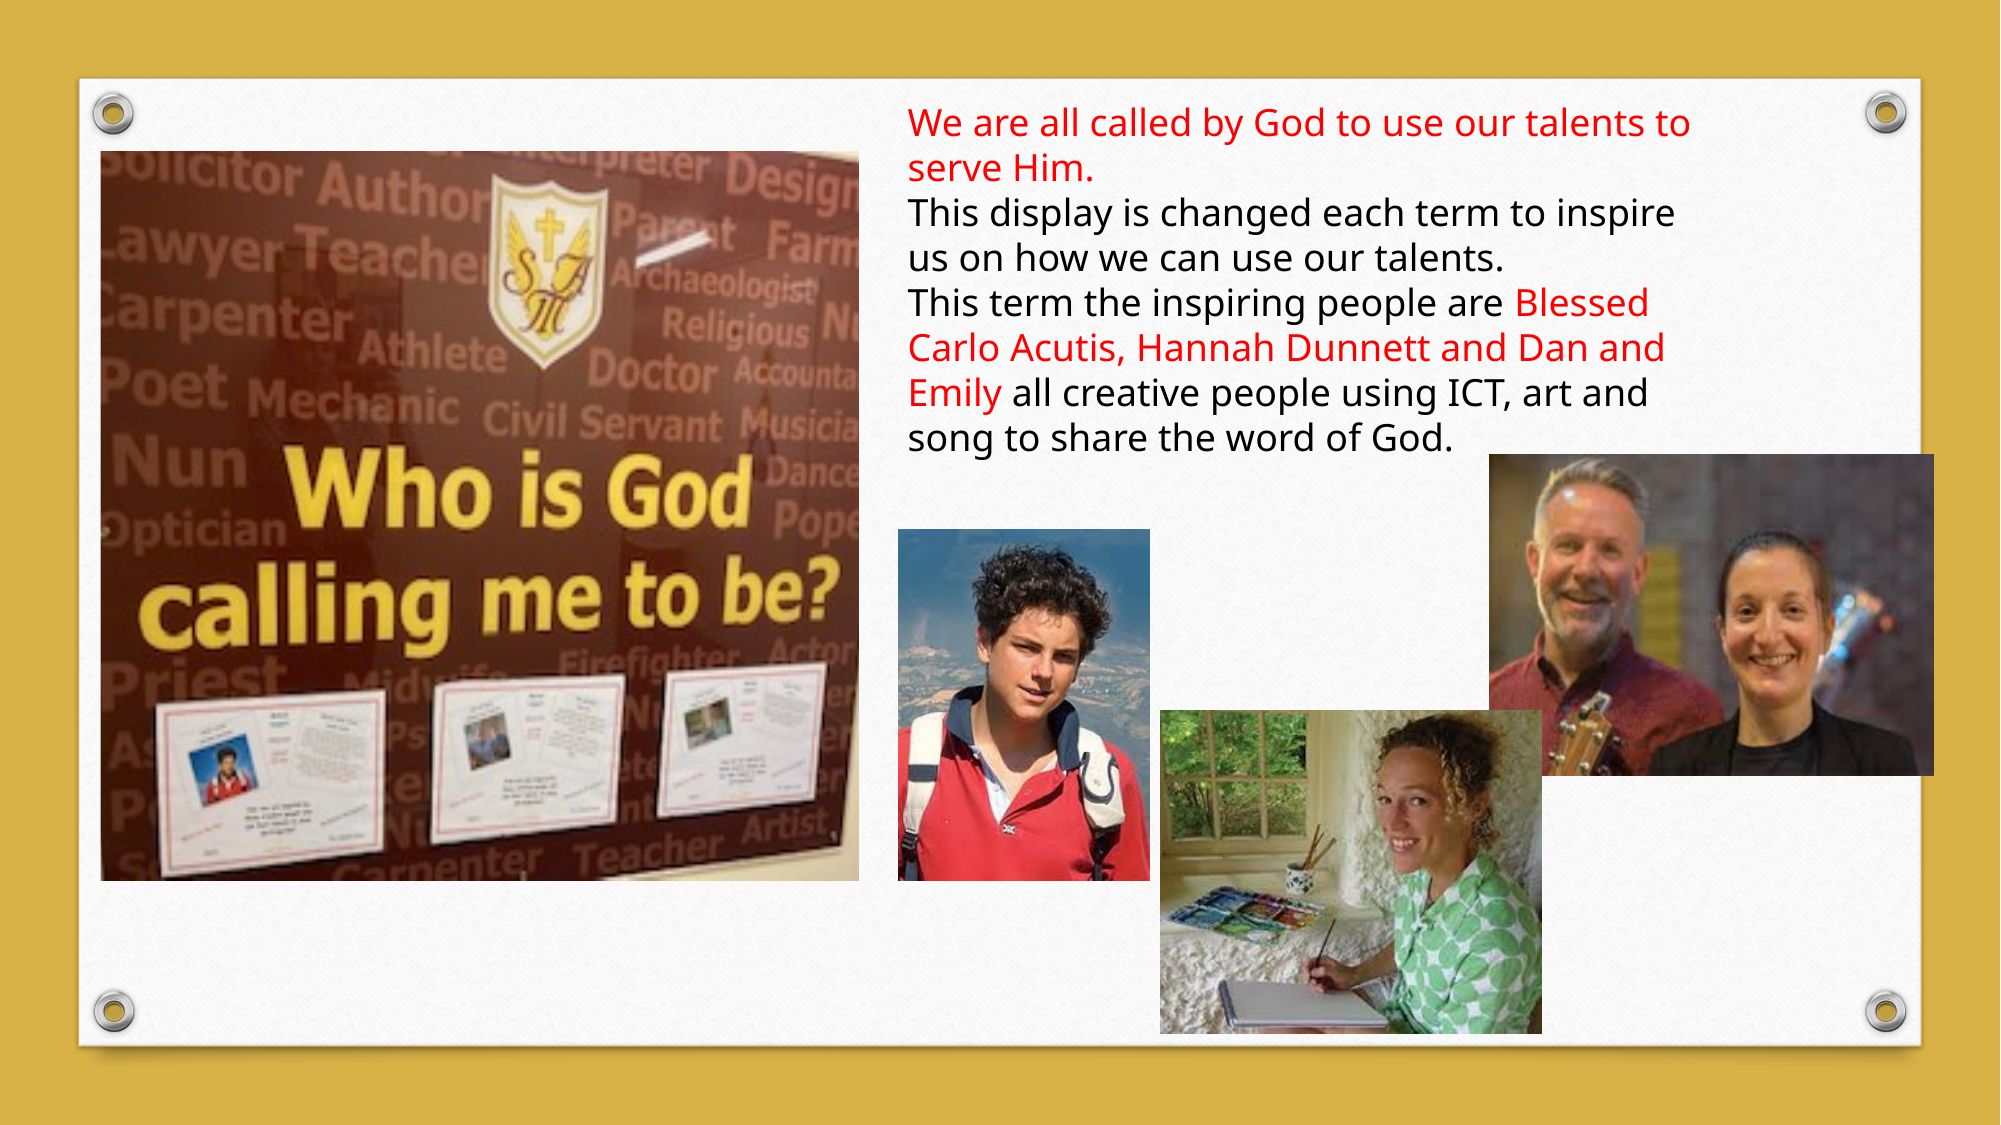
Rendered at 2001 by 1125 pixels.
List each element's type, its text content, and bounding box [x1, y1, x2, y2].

picture [0, 0, 2000, 1125]
text_box We are all called by God to use our talents to serve Him. This display is changed each term to inspire us on how we can use our talents. This term the inspiring people are Blessed Carlo Acutis, Hannah Dunnett and Dan and Emily all creative people using ICT, art and song to share the word of God. [892, 91, 1712, 512]
